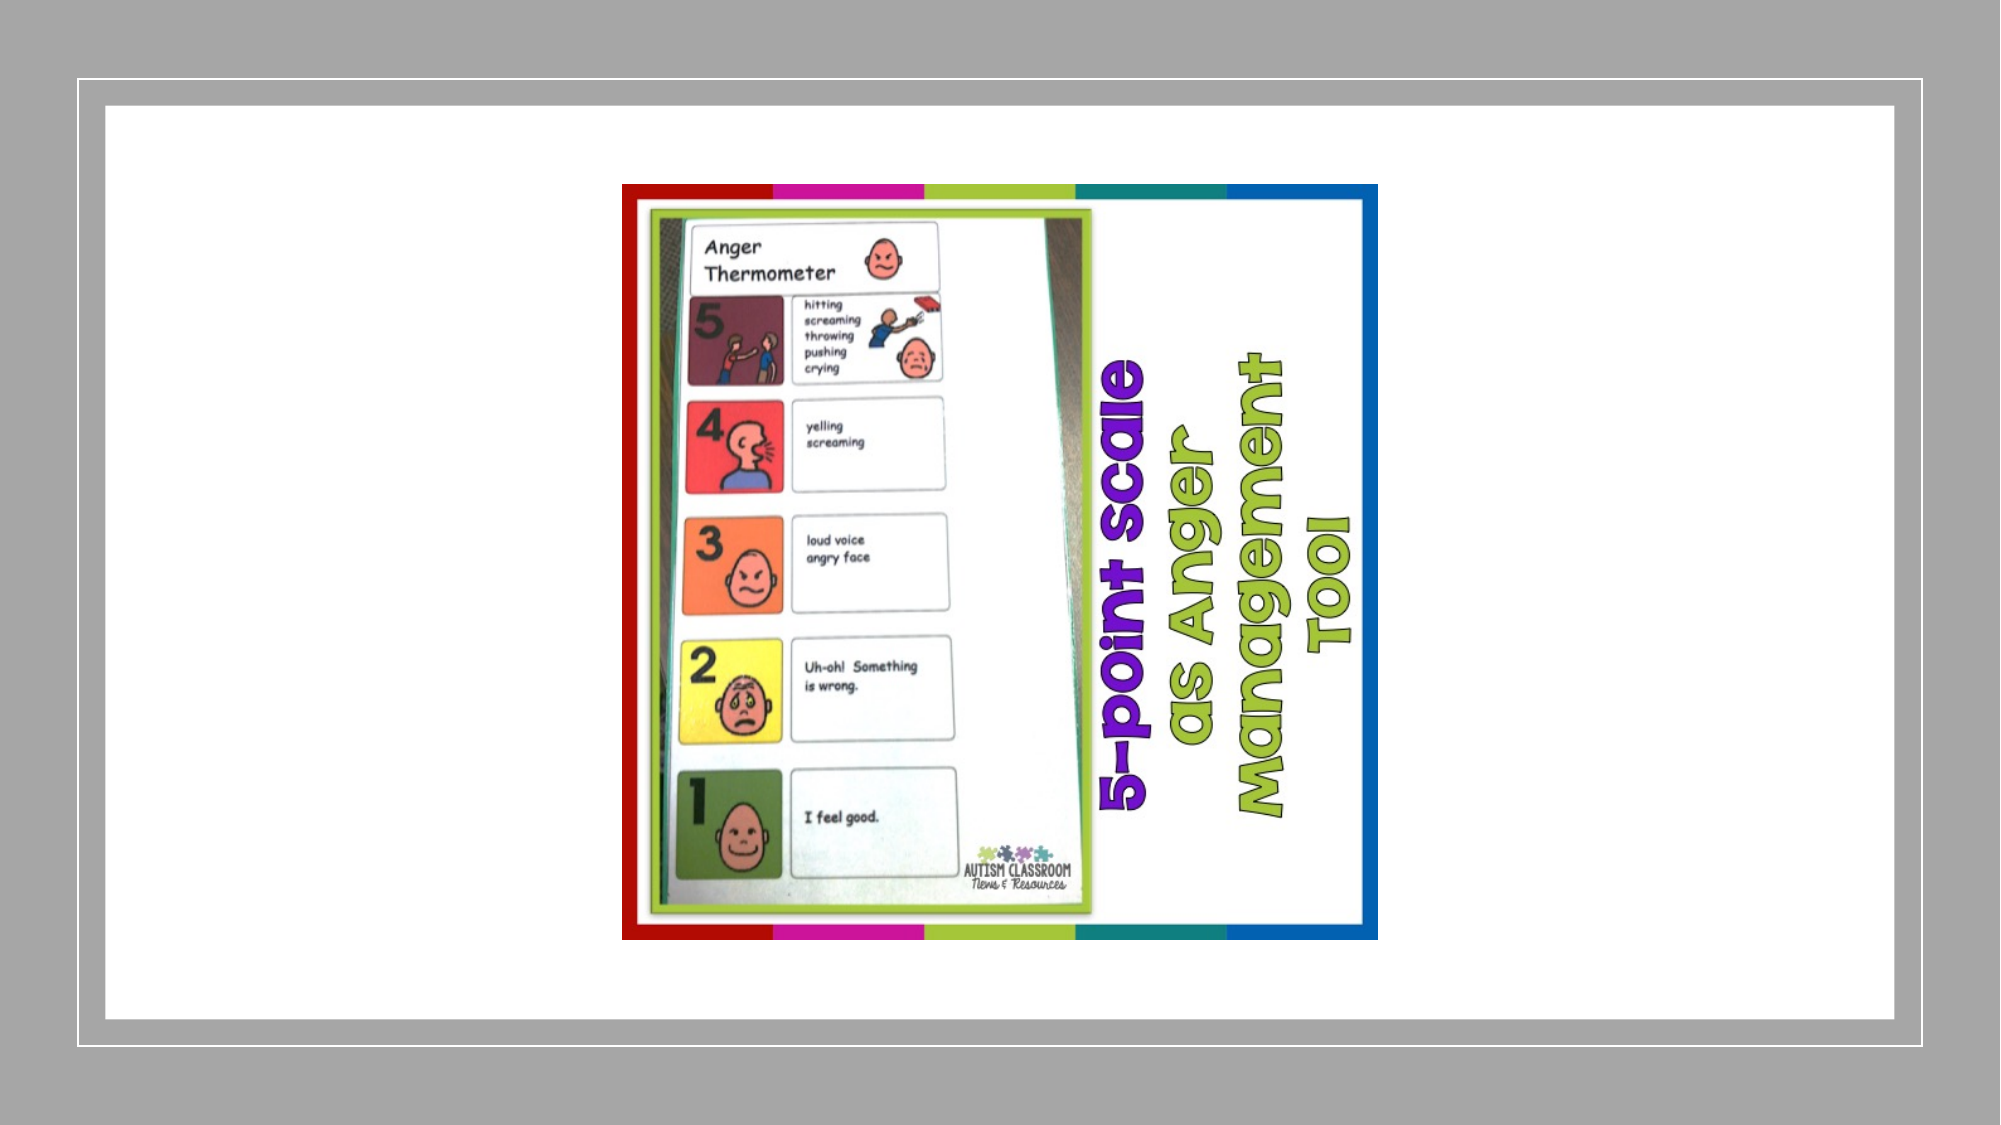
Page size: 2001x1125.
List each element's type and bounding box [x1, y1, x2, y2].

text_box [77, 78, 1923, 1047]
list [622, 184, 1378, 940]
text_box [104, 104, 1895, 1020]
text_box [0, 0, 2000, 1125]
